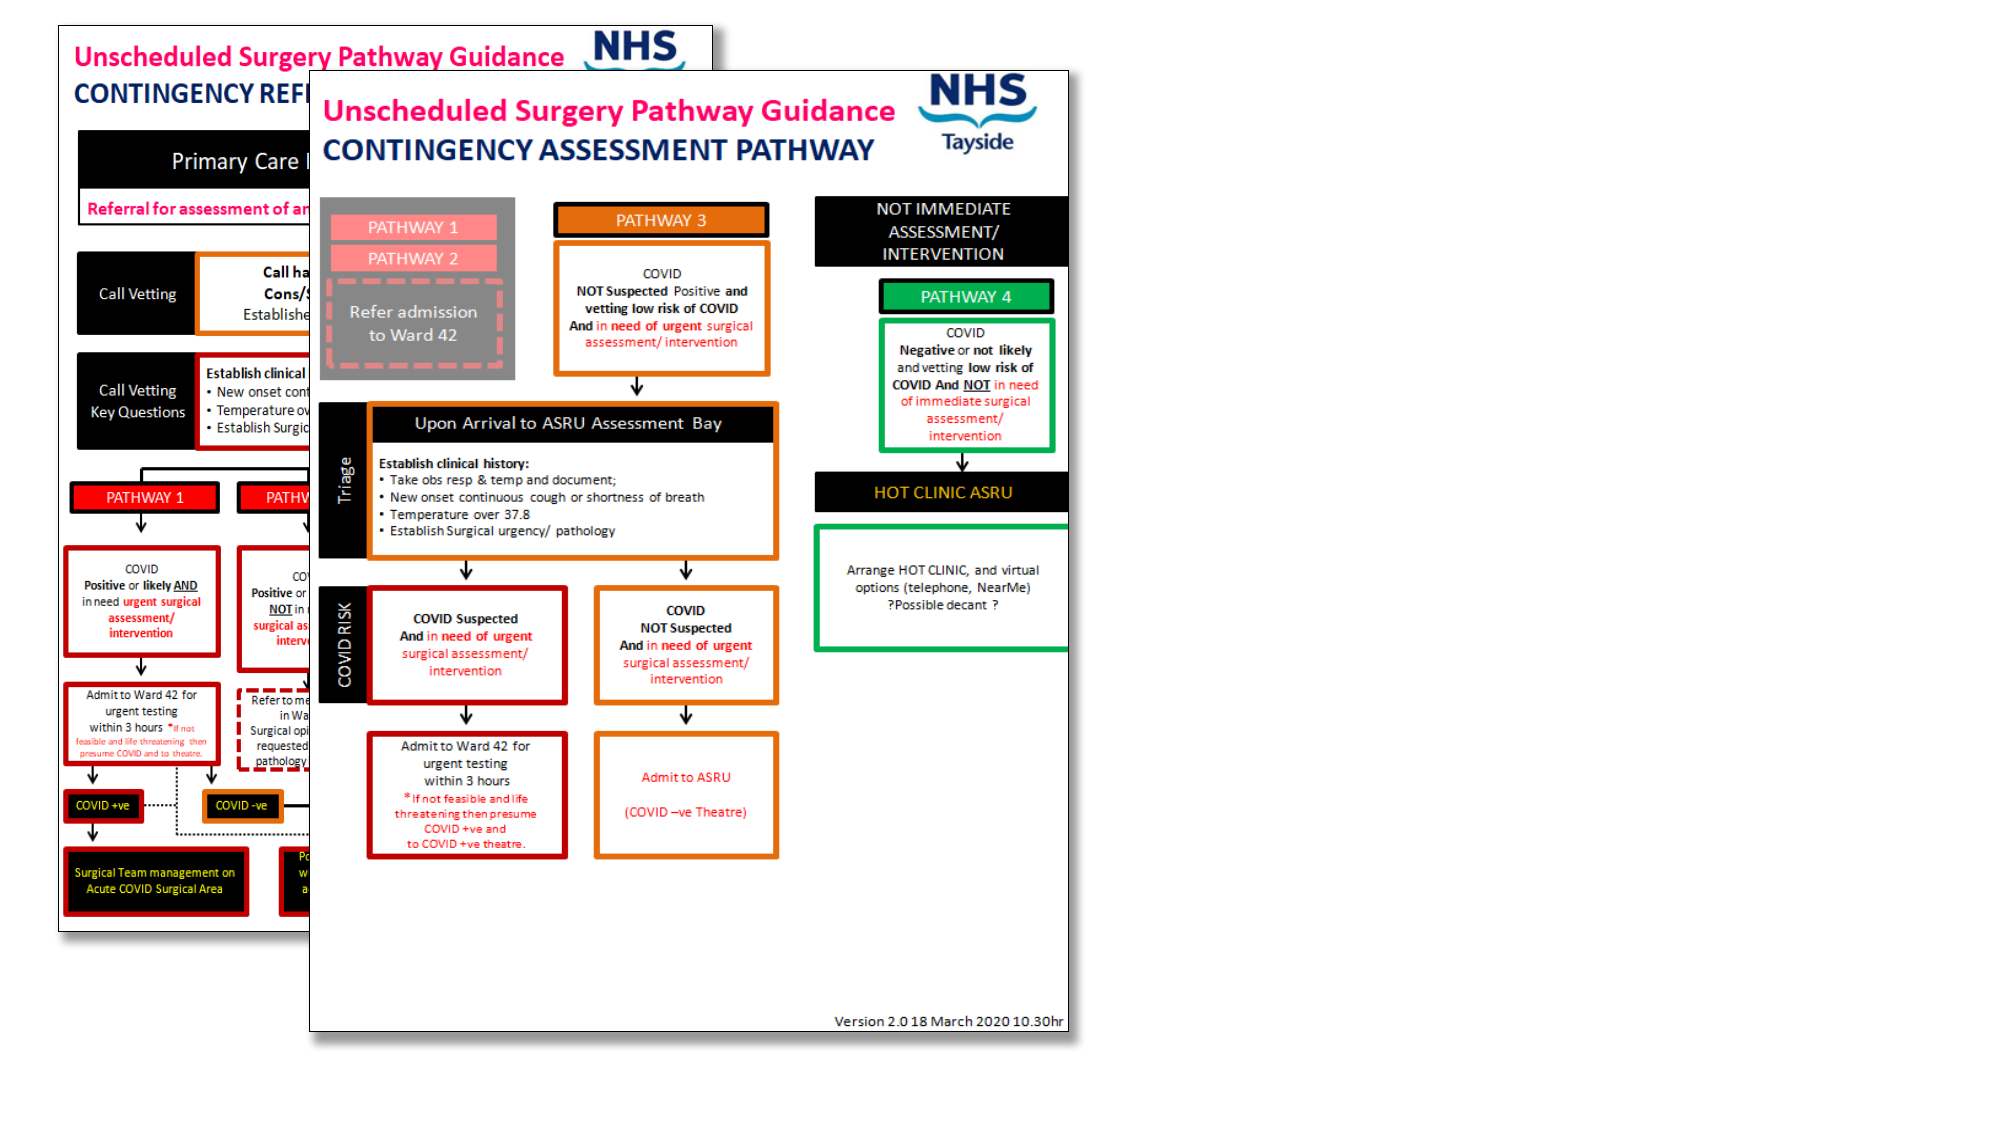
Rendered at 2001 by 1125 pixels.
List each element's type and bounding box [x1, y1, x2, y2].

picture [58, 25, 1068, 1032]
